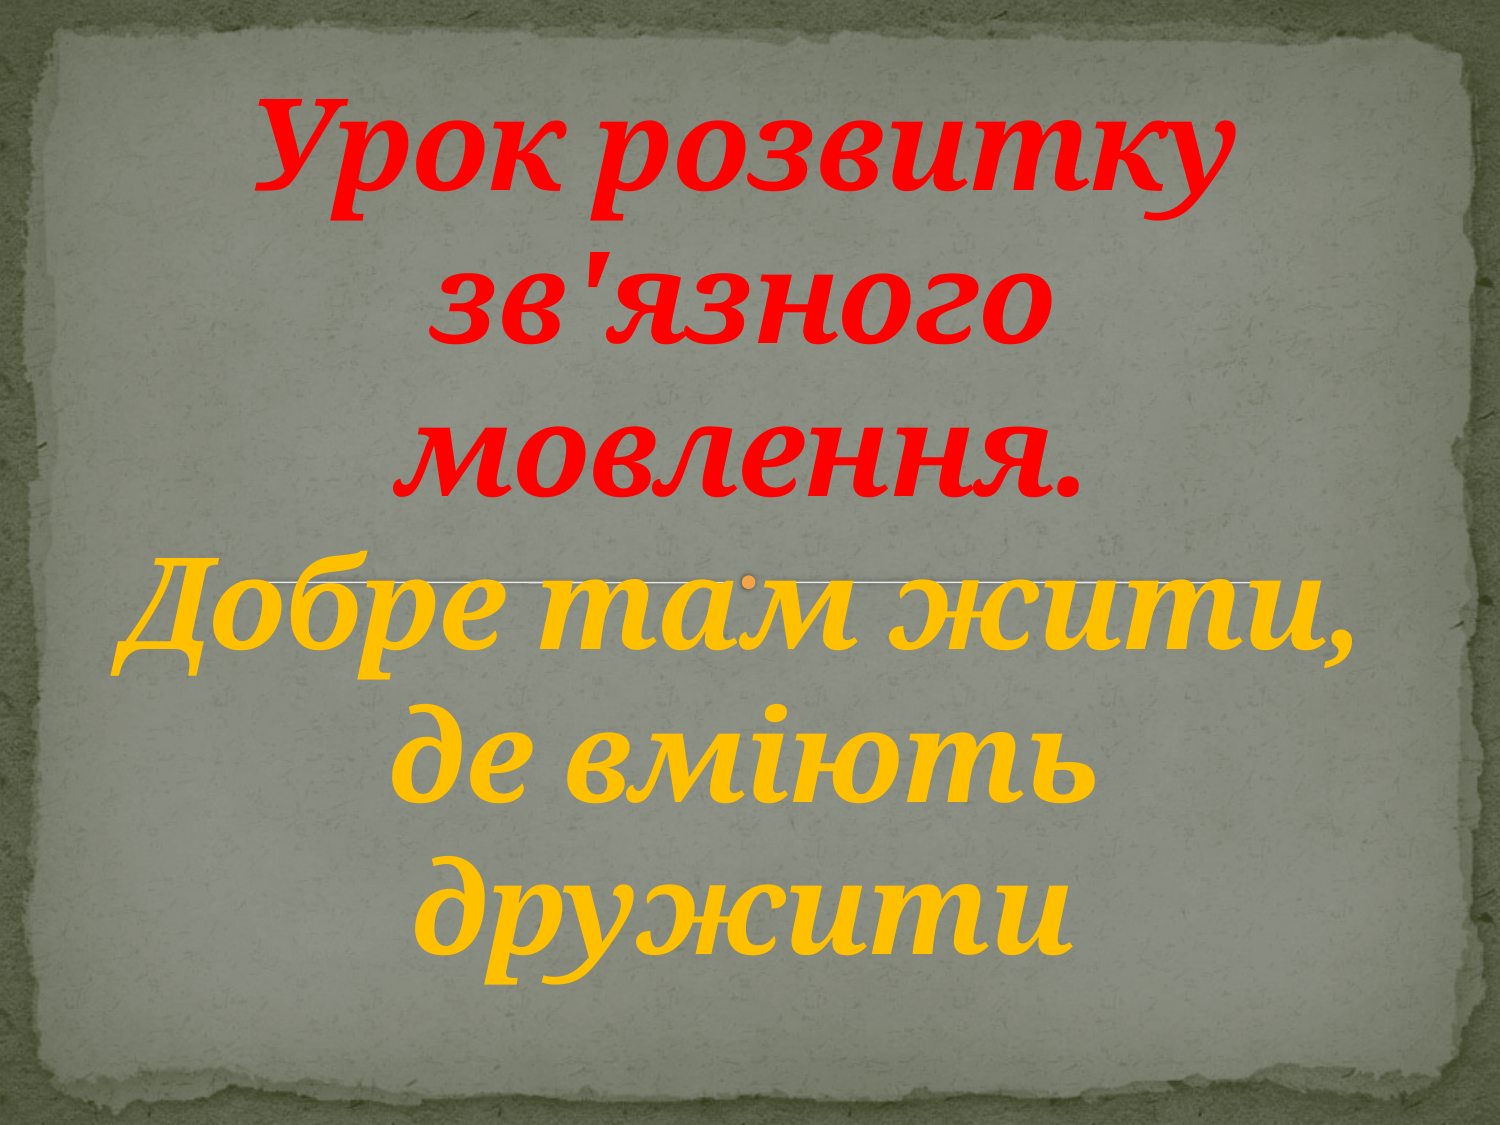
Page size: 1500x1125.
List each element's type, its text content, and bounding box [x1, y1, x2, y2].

title Урок розвитку зв'язного мовлення. Добре там жити, де вміють дружити [105, 46, 1381, 1090]
